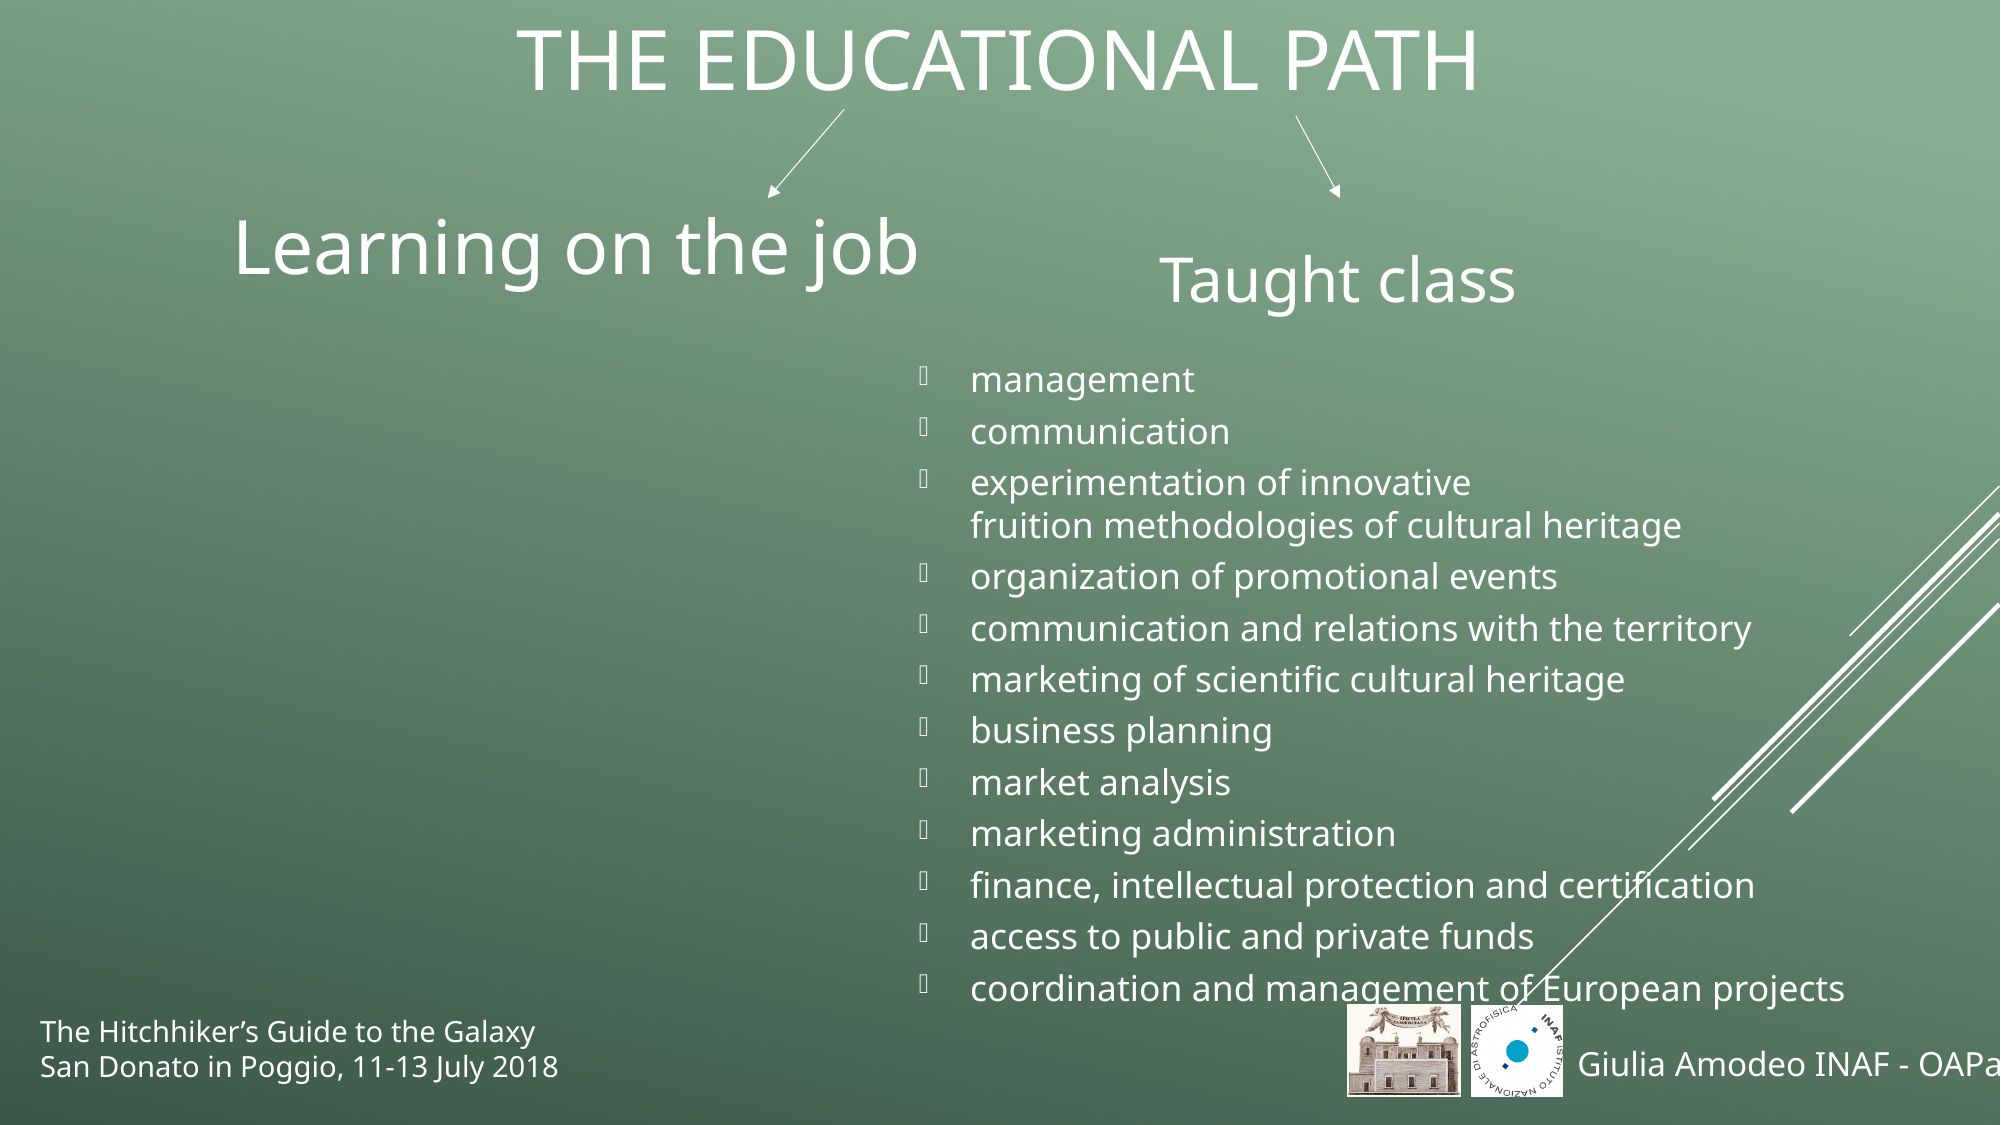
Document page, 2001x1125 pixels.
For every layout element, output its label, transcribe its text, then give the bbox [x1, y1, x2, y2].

text_box Learning on the job [217, 192, 961, 298]
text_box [767, 109, 845, 199]
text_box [1295, 116, 1341, 199]
list Taught class management communication experimentation of innovative fruition methodologies of cultural heritage organization of promotional events communication and relations with the territory marketing of scientific cultural heritage business planning market analysis marketing administration finance, intellectual protection and certification access to public and private funds coordination and management of European projects [898, 181, 2000, 1023]
picture [1471, 1005, 1563, 1097]
text_box Giulia Amodeo INAF - OAPa [1563, 1036, 2000, 1091]
text_box THE EDUCATIONAL PATH [0, 0, 2000, 115]
picture [1347, 1004, 1461, 1097]
text_box The Hitchhiker’s Guide to the Galaxy San Donato in Poggio, 11-13 July 2018 [25, 1005, 1347, 1091]
